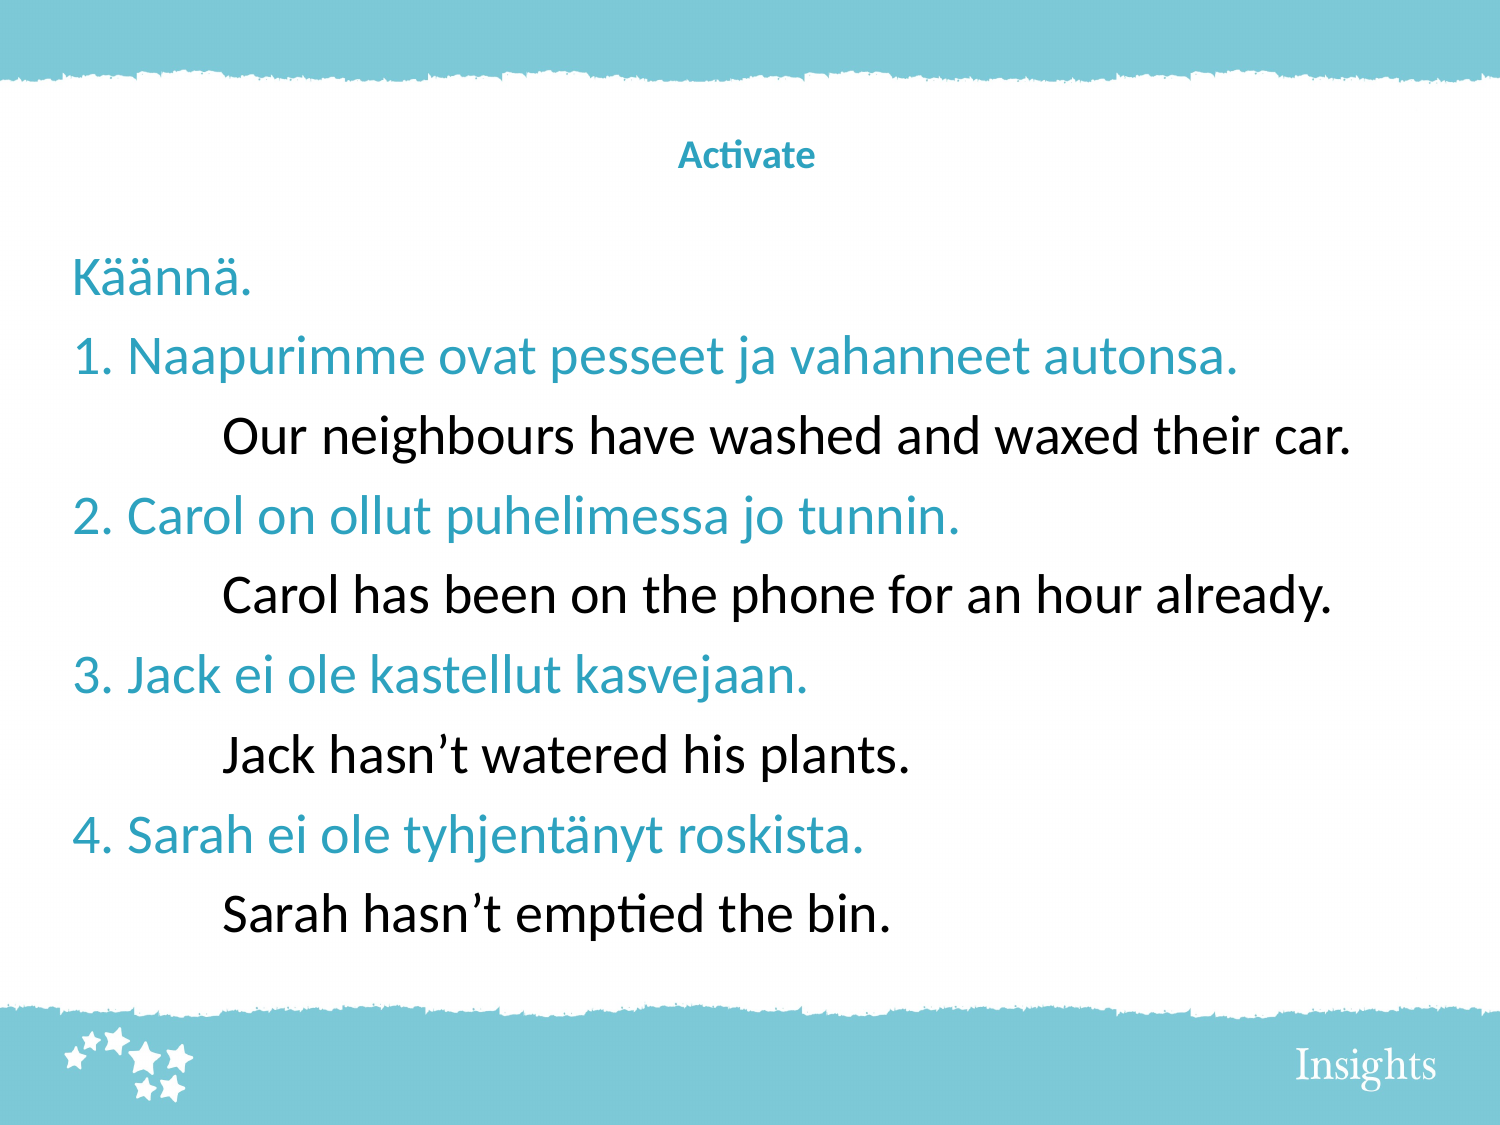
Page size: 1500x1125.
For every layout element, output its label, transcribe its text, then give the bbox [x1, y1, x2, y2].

list Käännä. 1. Naapurimme ovat pesseet ja vahanneet autonsa. Our neighbours have washed and waxed their car. 2. Carol on ollut puhelimessa jo tunnin. Carol has been on the phone for an hour already. 3. Jack ei ole kastellut kasvejaan. Jack hasn’t watered his plants. 4. Sarah ei ole tyhjentänyt roskista. Sarah hasn’t emptied the bin. [64, 231, 1473, 1012]
title Activate [76, 101, 1428, 231]
picture [0, 0, 1500, 1125]
